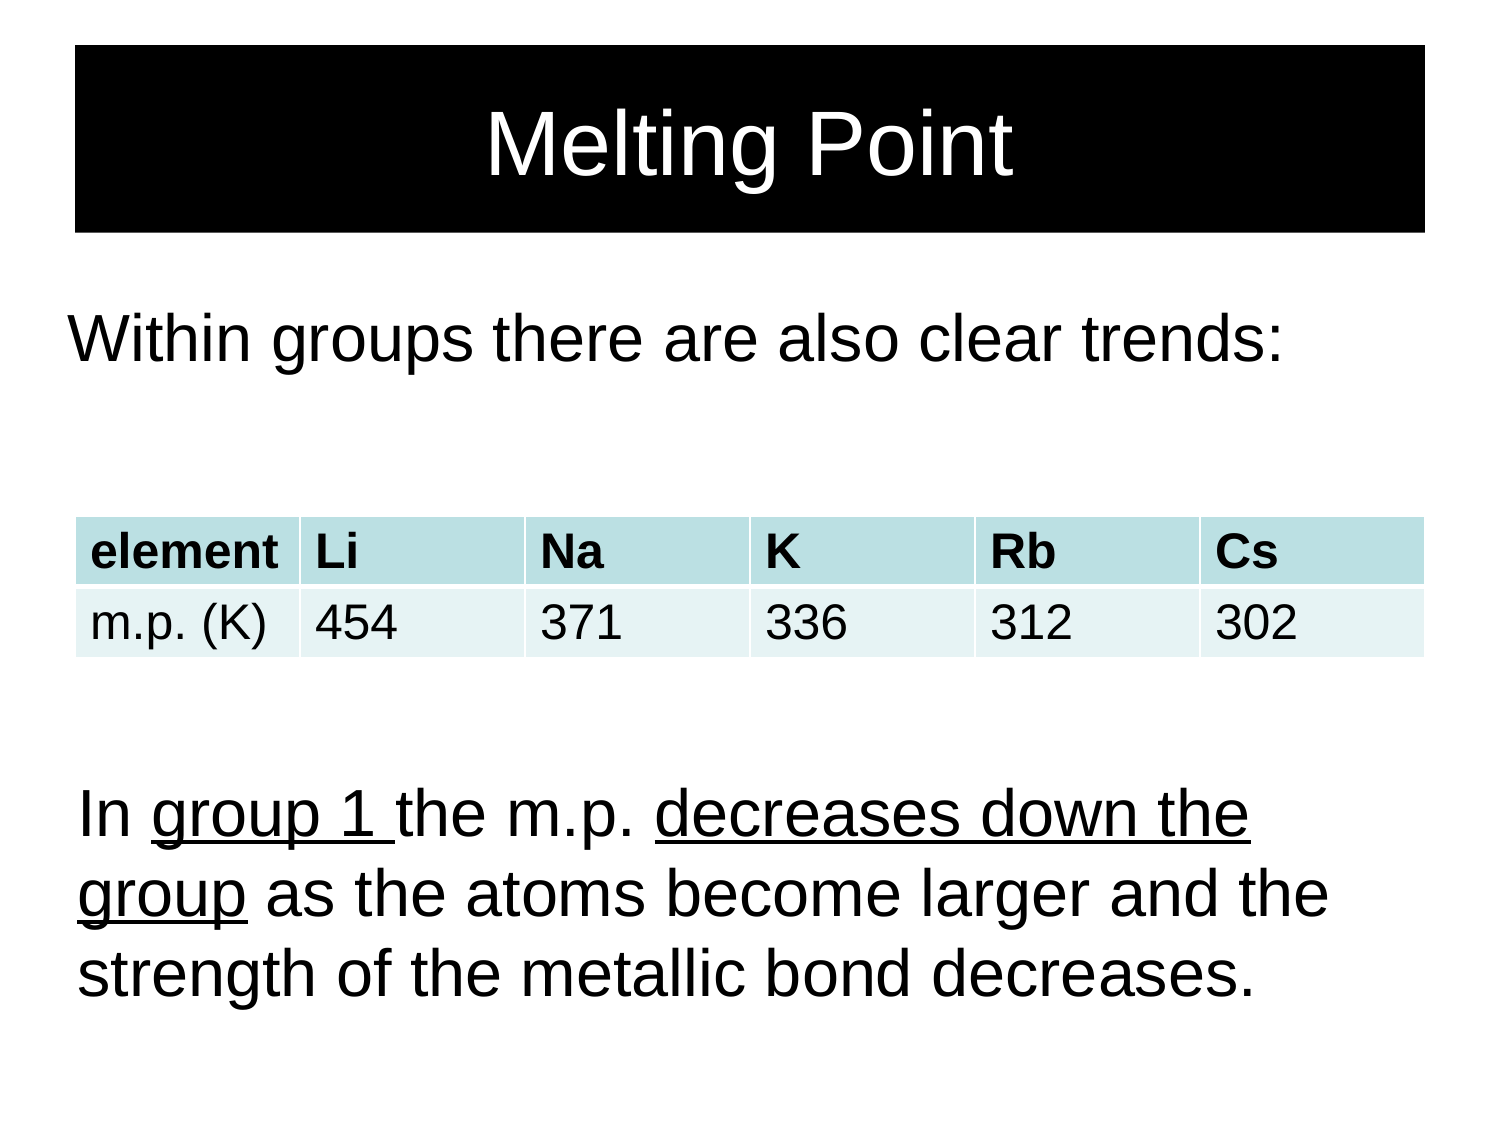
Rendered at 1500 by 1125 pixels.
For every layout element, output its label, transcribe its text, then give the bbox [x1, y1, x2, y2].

table_cell 312 [976, 589, 1199, 657]
table_header Rb [976, 517, 1199, 584]
table_cell m.p. (K) [76, 589, 299, 657]
text_box In group 1 the m.p. decreases down the group as the atoms become larger and the strength of the metallic bond decreases. [62, 762, 1438, 1037]
table_cell 371 [526, 589, 749, 657]
table_header Li [301, 517, 524, 584]
table_cell 336 [751, 589, 974, 657]
table_cell 454 [301, 589, 524, 657]
table_header Na [526, 517, 749, 584]
title Melting Point [75, 45, 1425, 233]
list Within groups there are also clear trends: [52, 287, 1428, 413]
table_header element [76, 517, 299, 584]
table_header Cs [1201, 517, 1424, 584]
table_header K [751, 517, 974, 584]
table_cell 302 [1201, 589, 1424, 657]
